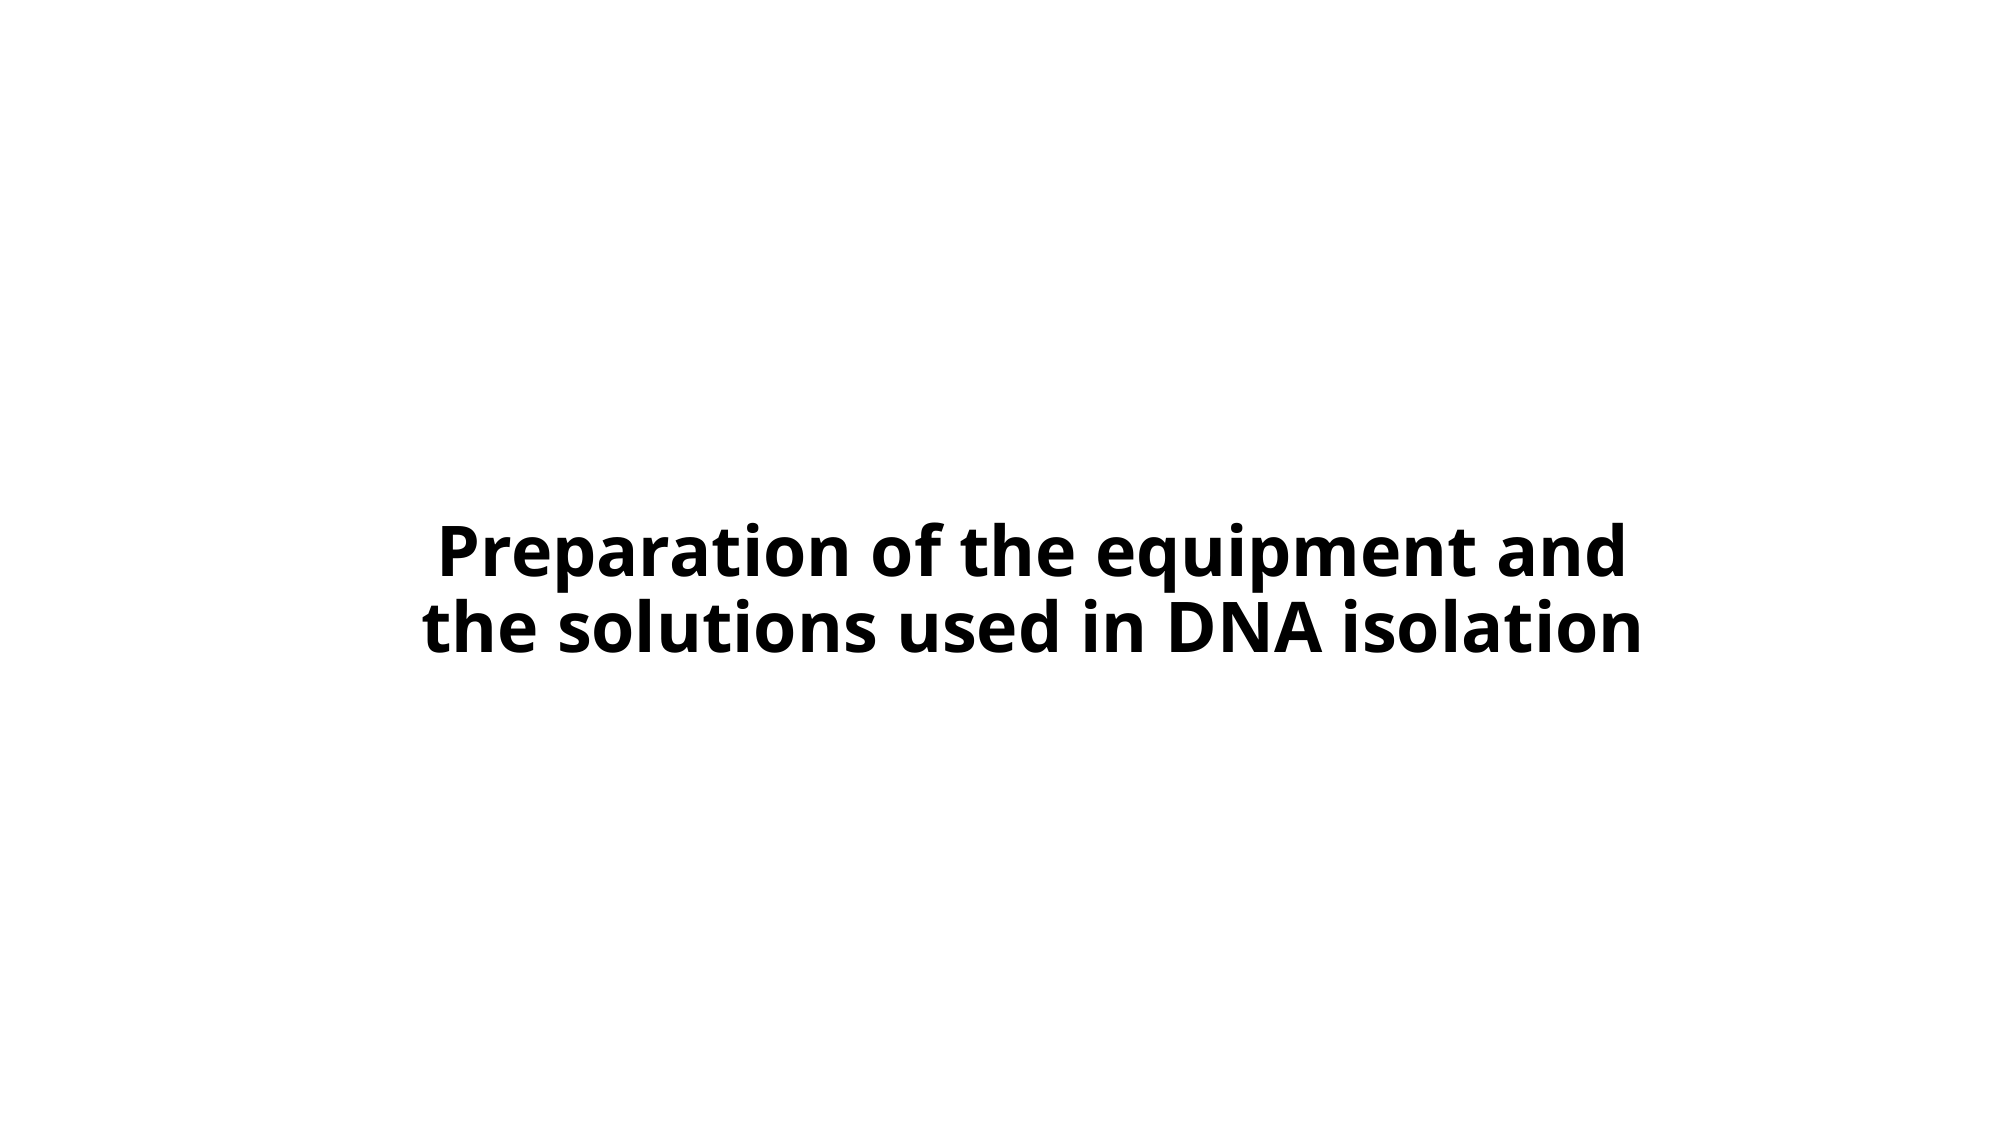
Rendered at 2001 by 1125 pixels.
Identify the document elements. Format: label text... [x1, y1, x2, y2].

title Preparation of the equipment and the solutions used in DNA isolation [399, 487, 1667, 675]
